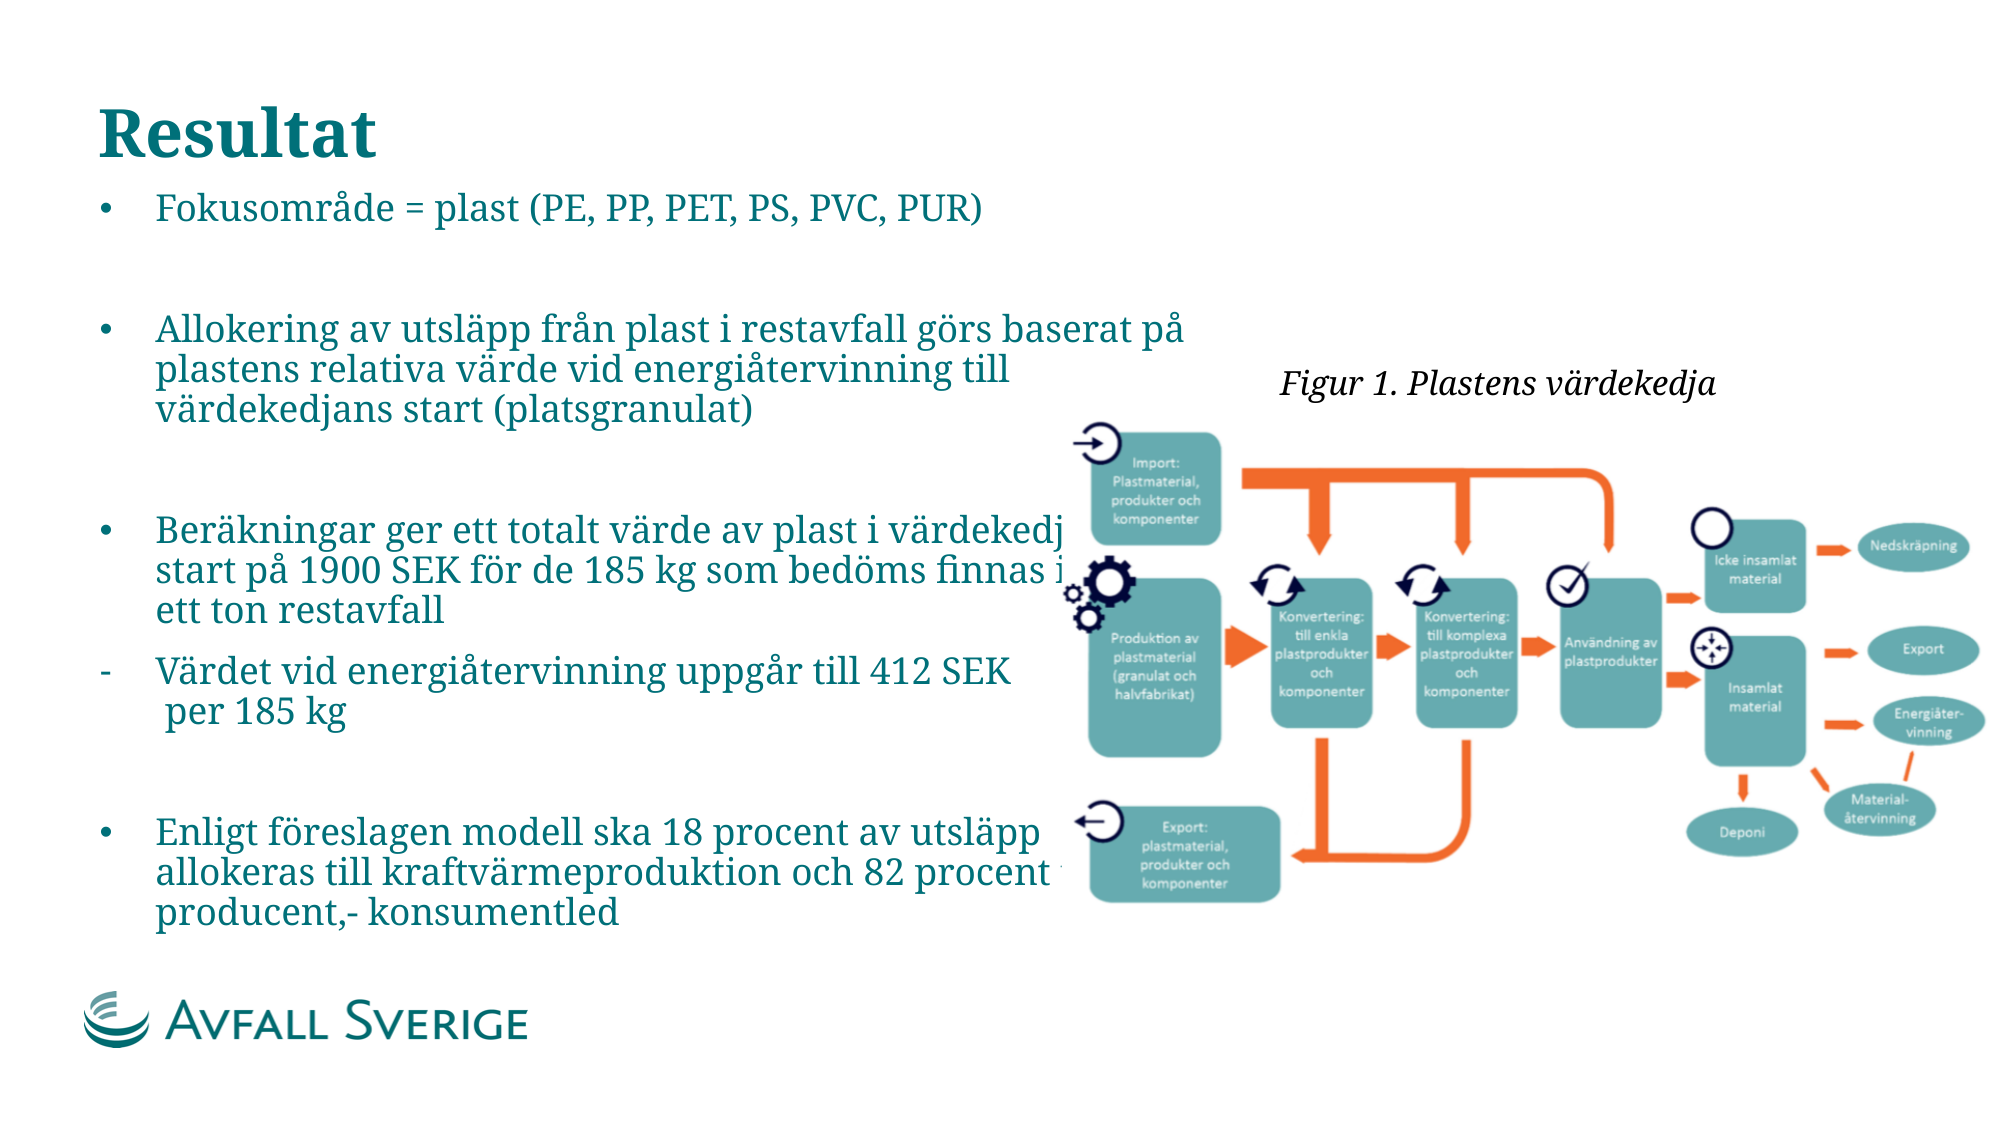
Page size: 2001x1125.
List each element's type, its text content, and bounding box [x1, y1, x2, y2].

picture [84, 991, 528, 1048]
text_box Figur 1. Plastens värdekedja [1265, 355, 1916, 401]
picture [1061, 401, 2000, 912]
title Resultat [83, 84, 1235, 189]
list Fokusområde = plast (PE, PP, PET, PS, PVC, PUR) Allokering av utsläpp från plast i restavfall görs baserat på plastens relativa värde vid energiåtervinning till värdekedjans start (platsgranulat) Beräkningar ger ett totalt värde av plast i värdekedjans start på 1900 SEK för de 185 kg som bedöms finnas i ett ton restavfall Värdet vid energiåtervinning uppgår till 412 SEK per 185 kg Enligt föreslagen modell ska 18 procent av utsläpp allokeras till kraftvärmeproduktion och 82 procent till producent,- konsumentled [84, 182, 1235, 943]
